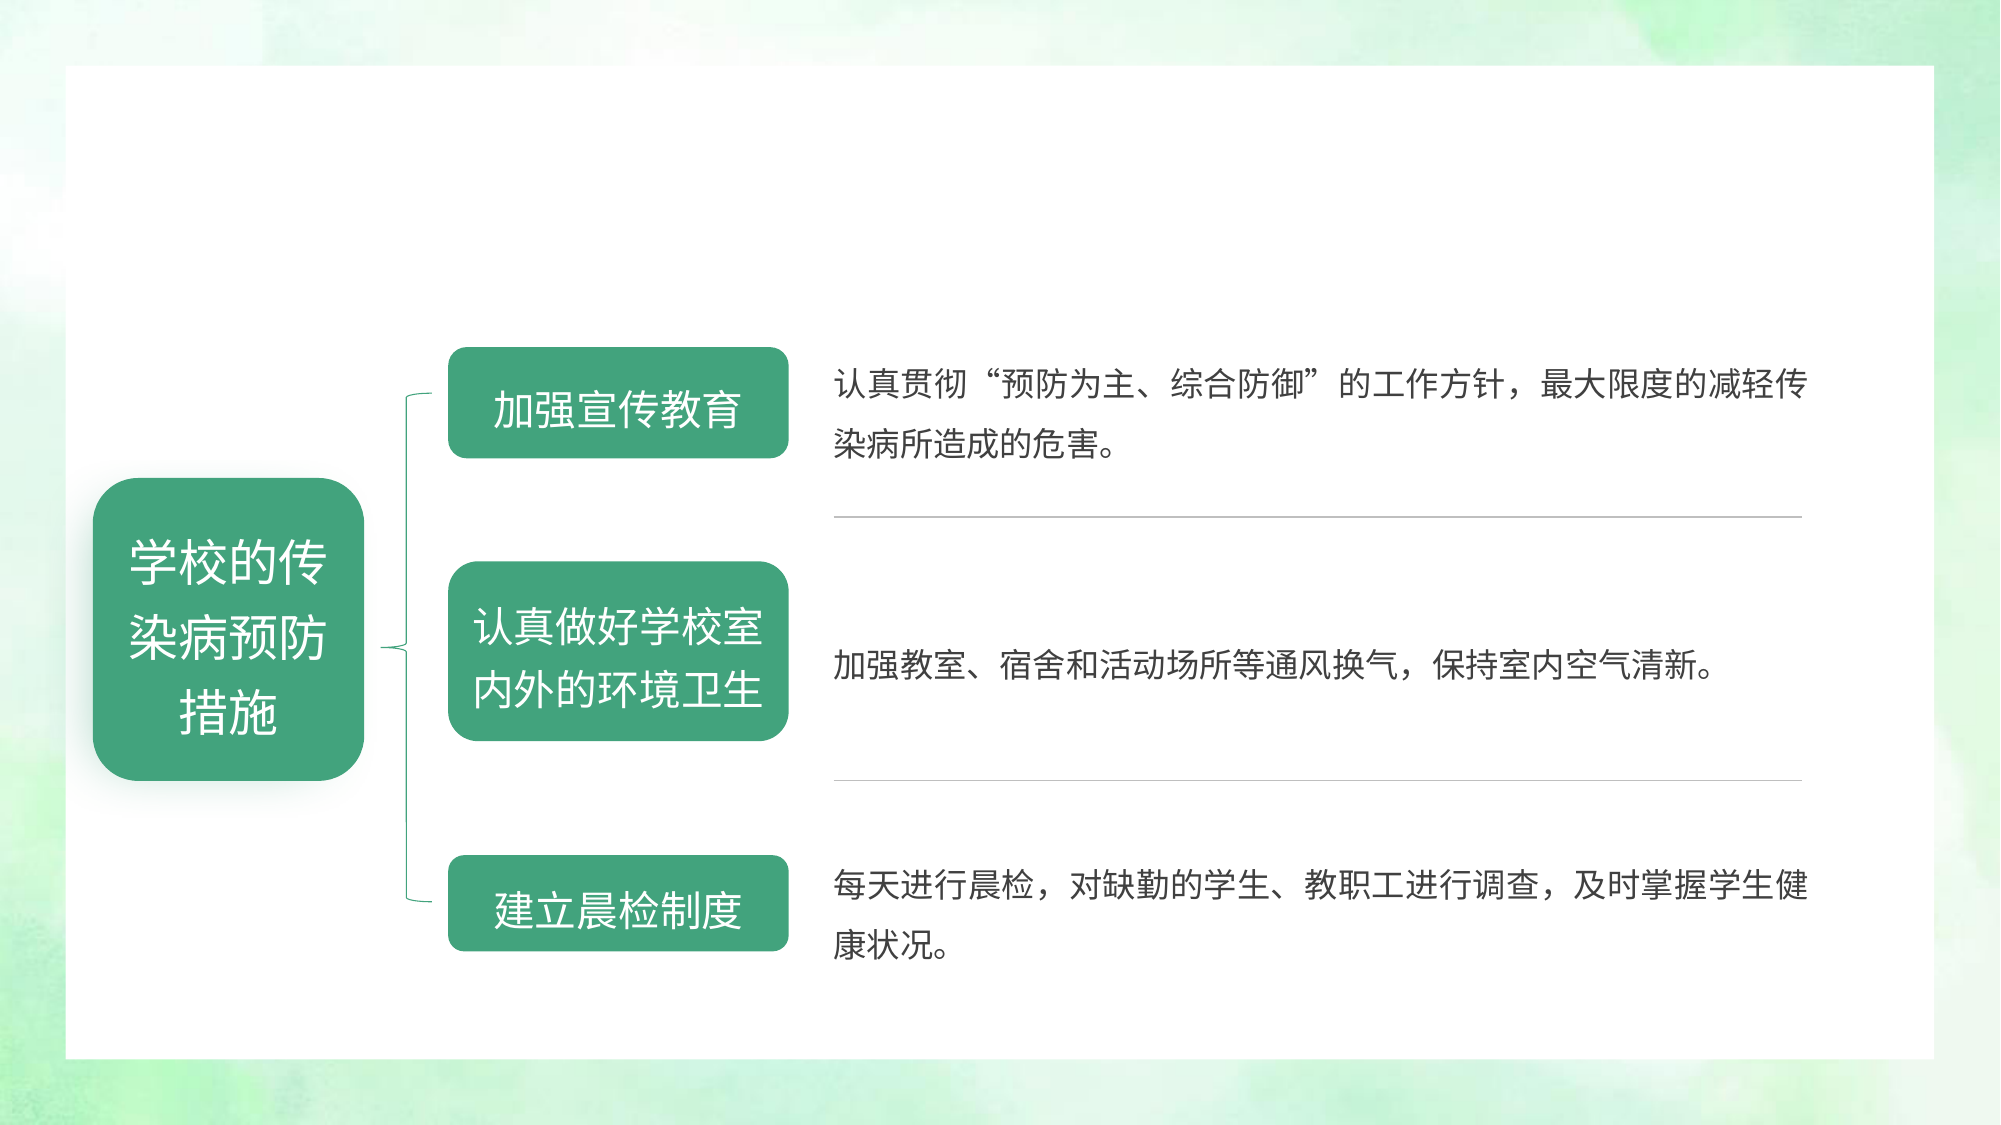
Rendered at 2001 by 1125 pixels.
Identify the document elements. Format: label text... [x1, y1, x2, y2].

text_box [380, 392, 432, 903]
text_box 学校的传染病预防措施 [91, 476, 366, 782]
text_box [448, 343, 1809, 459]
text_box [448, 844, 1809, 960]
picture [0, 0, 2000, 1125]
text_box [448, 561, 1809, 742]
